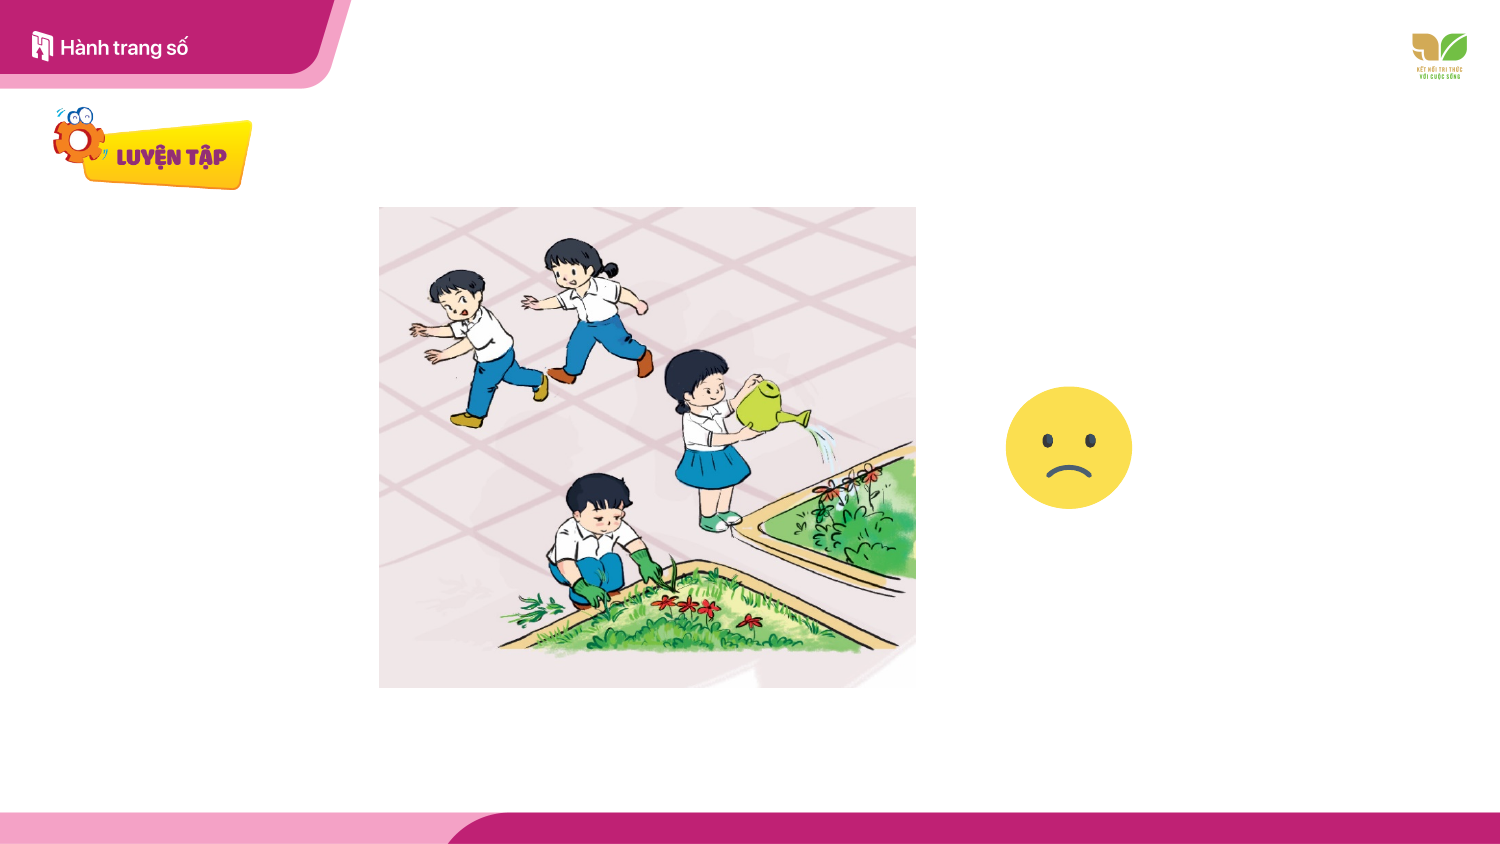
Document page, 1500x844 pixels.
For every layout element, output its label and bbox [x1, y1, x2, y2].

text_box [997, 386, 1133, 510]
picture [0, 0, 1500, 844]
